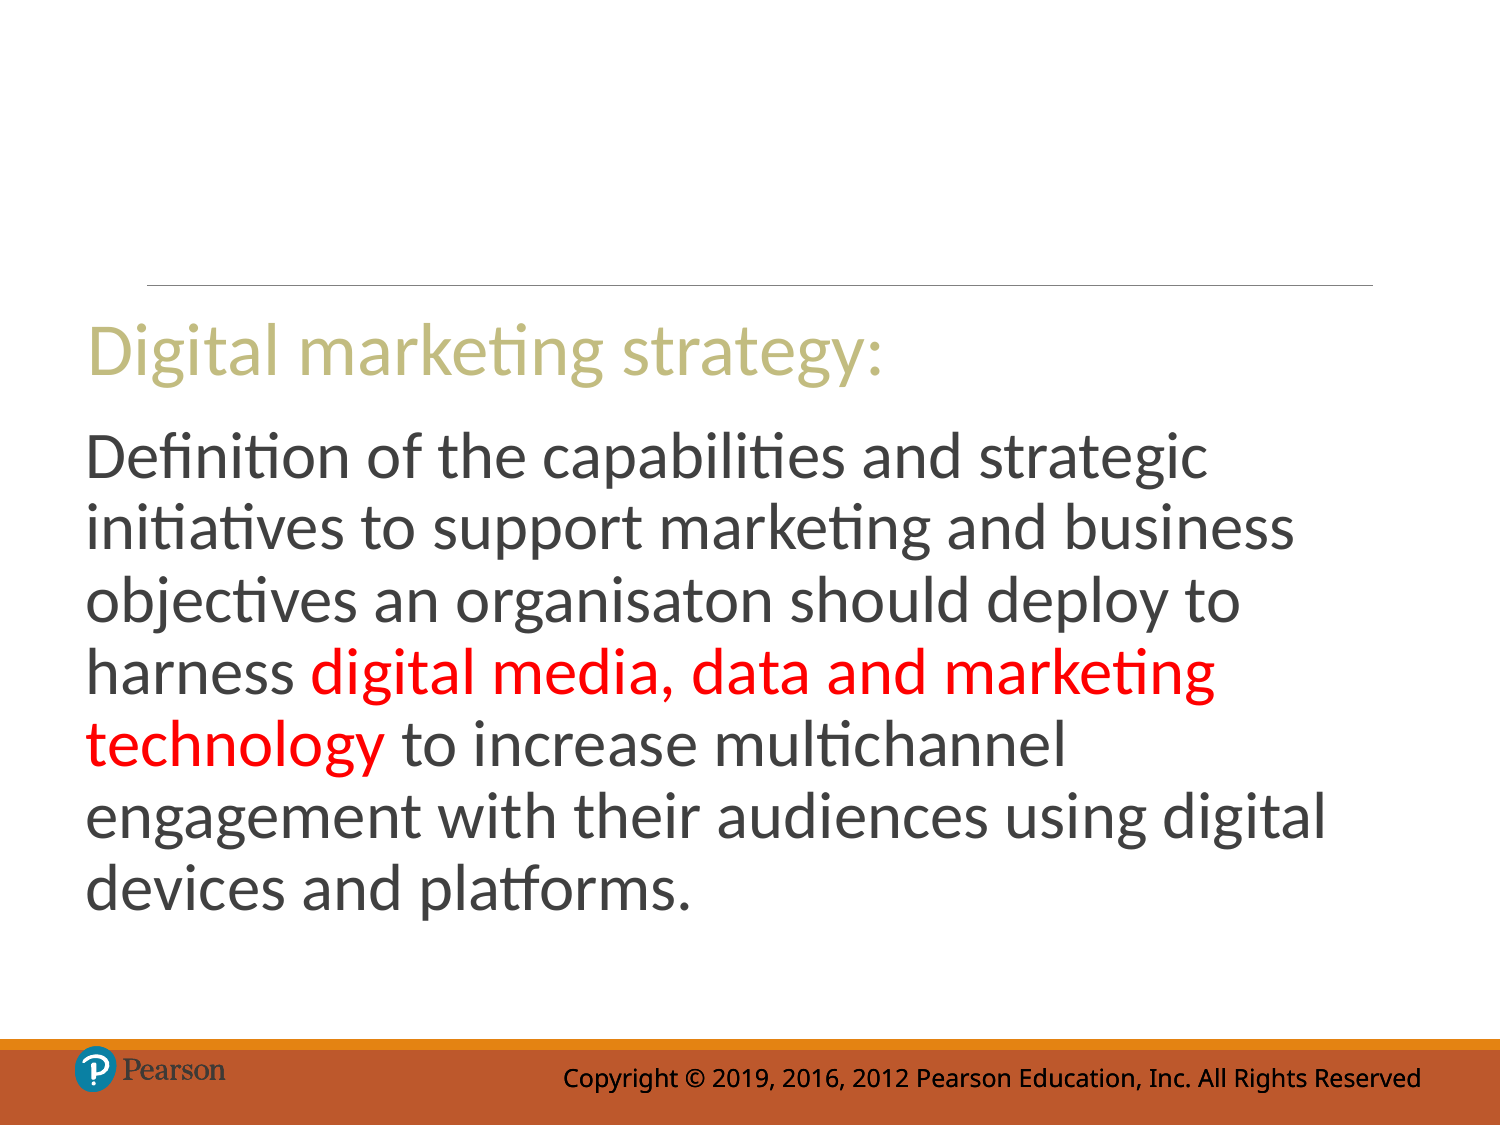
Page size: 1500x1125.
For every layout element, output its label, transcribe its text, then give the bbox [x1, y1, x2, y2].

list Digital marketing strategy: Definition of the capabilities and strategic initiatives to support marketing and business objectives an organisaton should deploy to harness digital media, data and marketing technology to increase multichannel engagement with their audiences using digital devices and platforms. [70, 302, 1373, 963]
